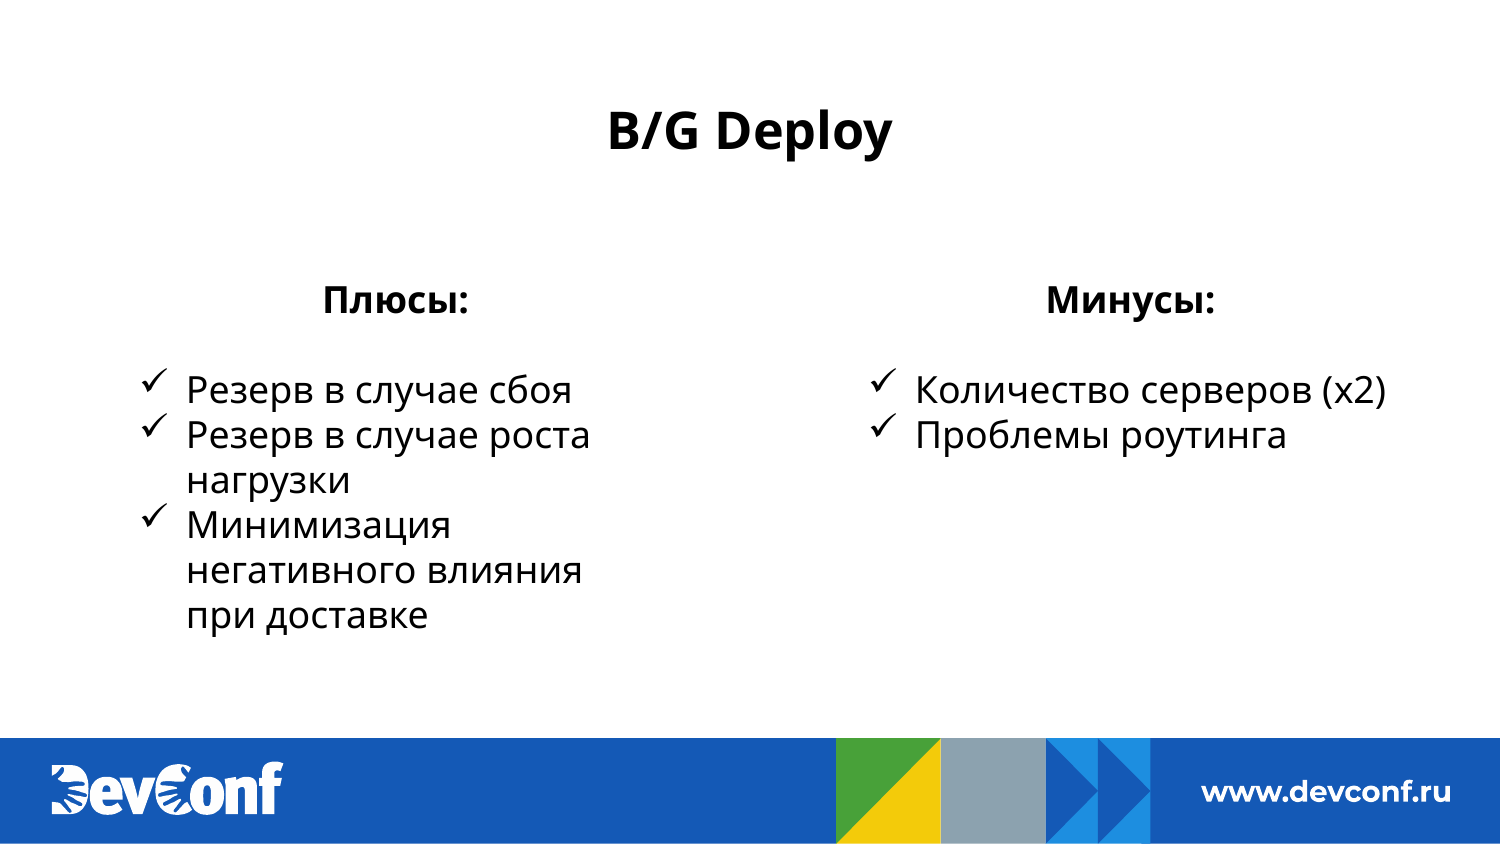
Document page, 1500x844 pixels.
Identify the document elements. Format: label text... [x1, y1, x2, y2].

text_box Плюсы: Резерв в случае сбоя Резерв в случае роста нагрузки Минимизация негативного влияния при доставке [123, 268, 668, 517]
text_box Минусы: Количество серверов (x2) Проблемы роутинга [852, 268, 1409, 505]
title B/G Deploy [70, 58, 1430, 199]
